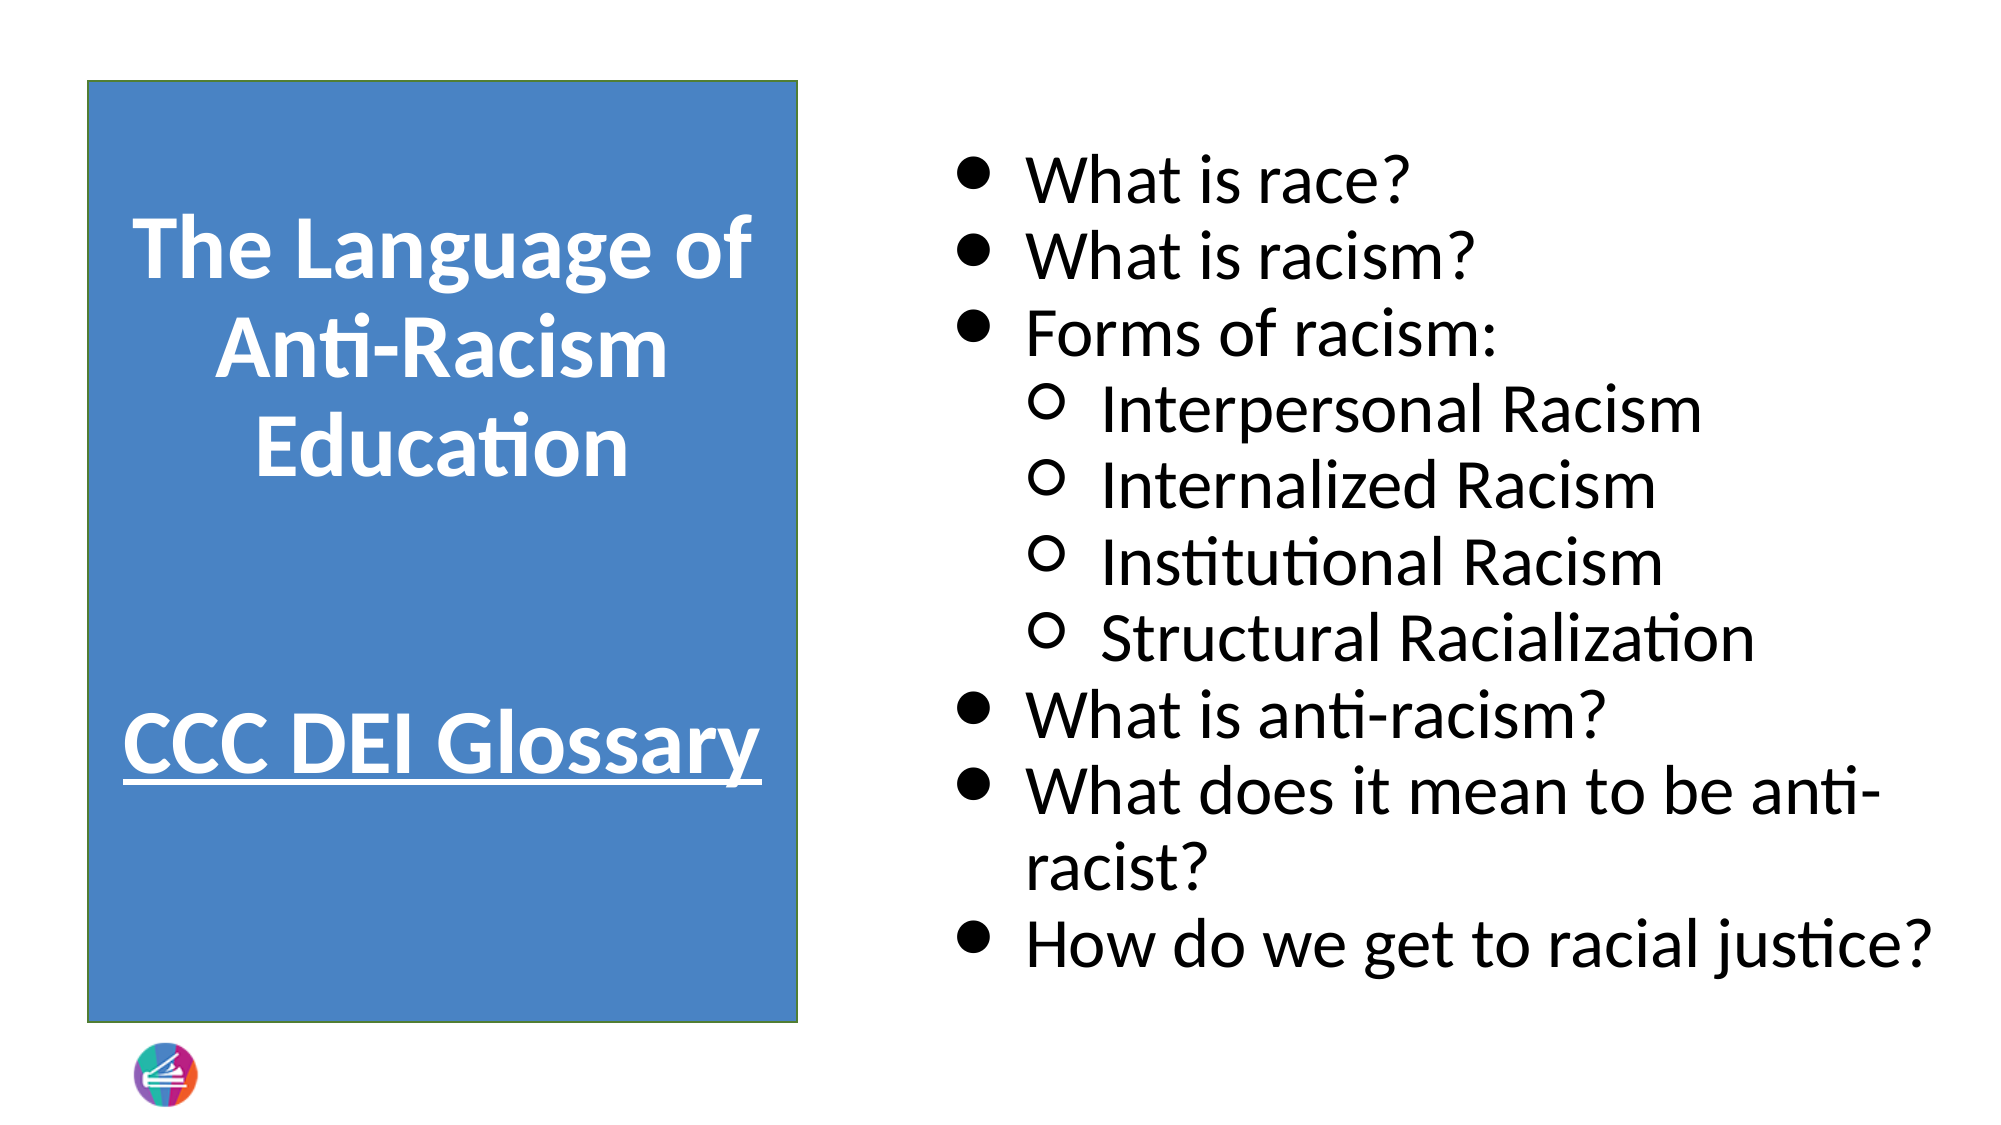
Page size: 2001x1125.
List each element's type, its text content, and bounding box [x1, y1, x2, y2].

text_box The Language of Anti-Racism Education CCC DEI Glossary [88, 81, 798, 1023]
picture [131, 1040, 200, 1110]
text_box What is race? What is racism? Forms of racism: Interpersonal Racism Internalized Racism Institutional Racism Structural Racialization What is anti-racism? What does it mean to be anti-racist? How do we get to racial justice? [935, 18, 1970, 1107]
